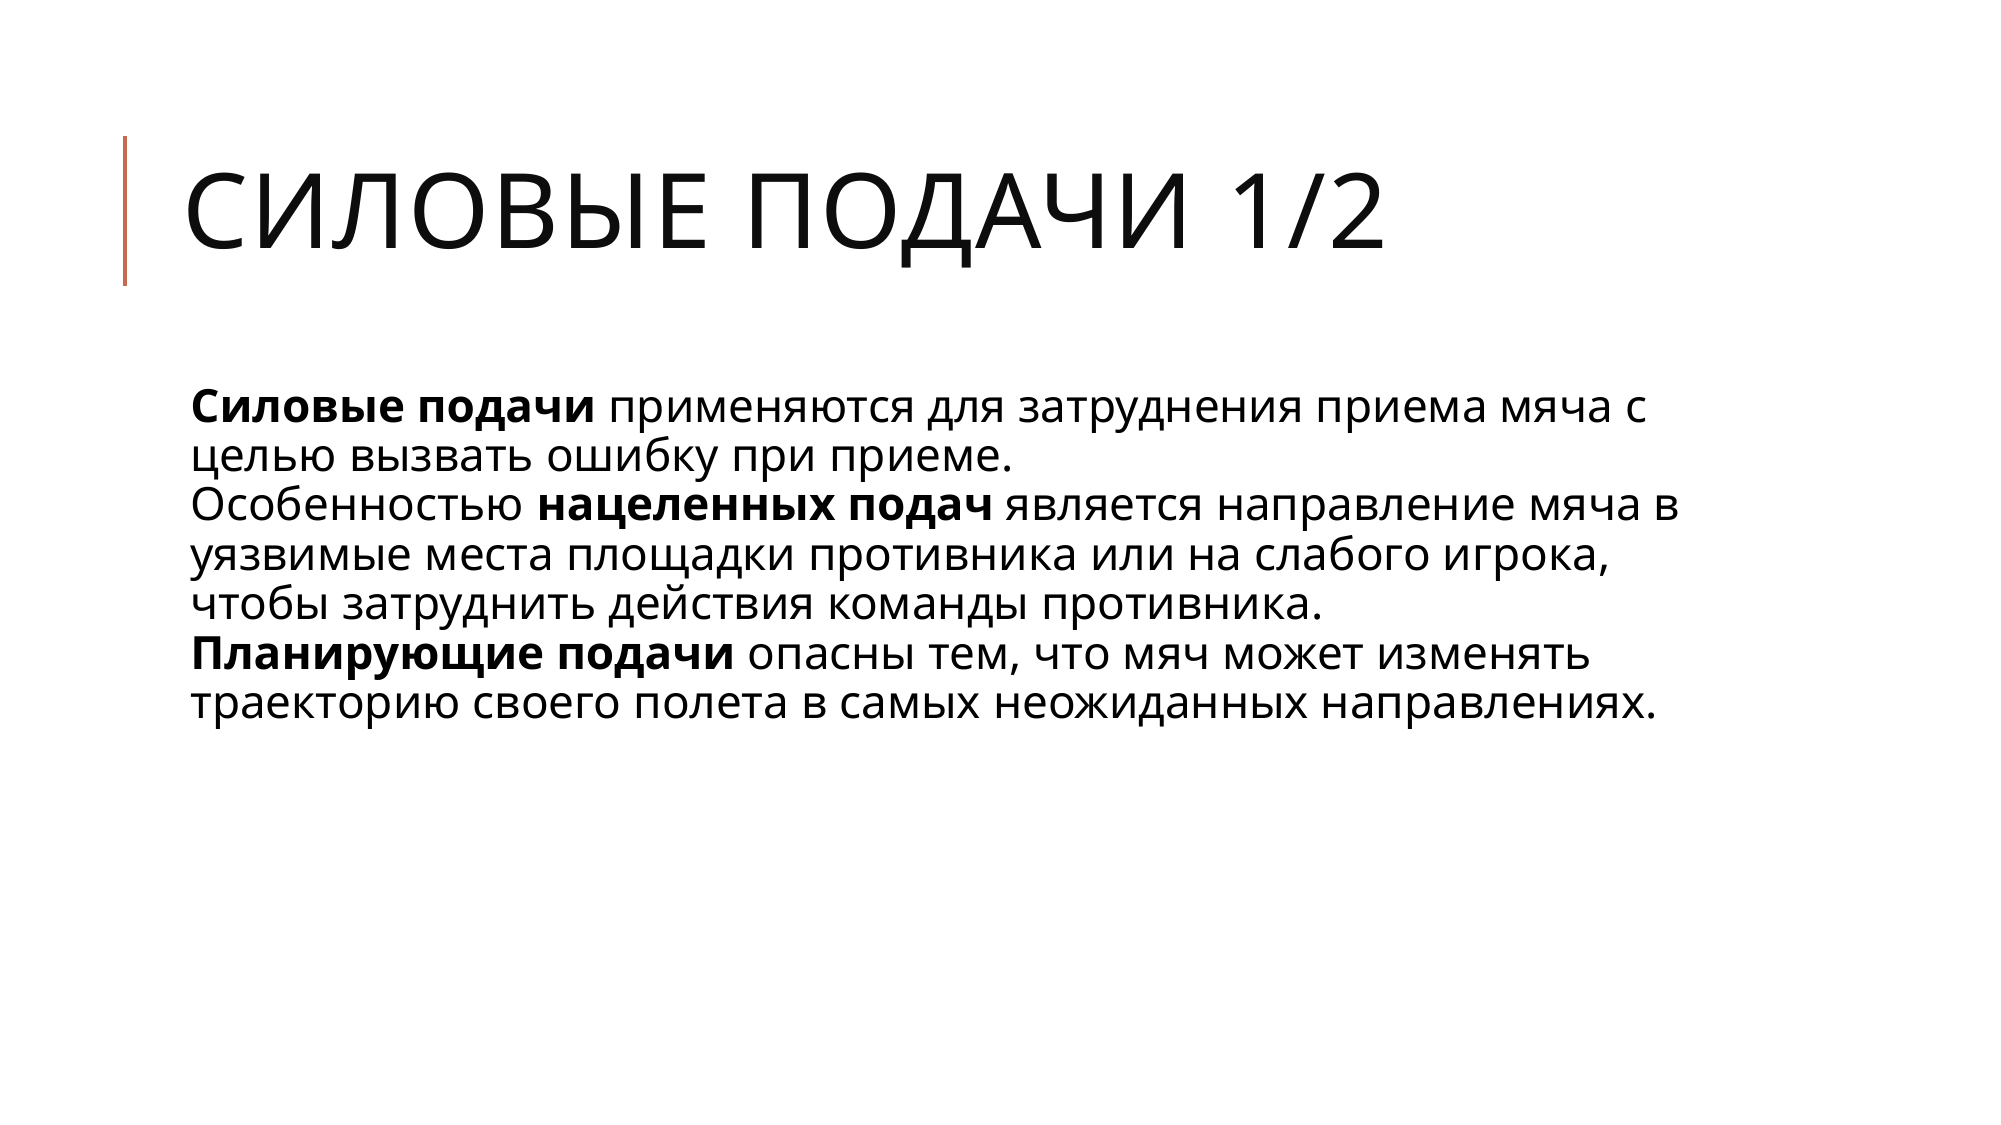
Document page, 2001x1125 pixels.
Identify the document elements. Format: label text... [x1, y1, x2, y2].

list Силовые подачи применяются для затруднения приема мяча с целью вызвать ошибку при приеме. Особенностью нацеленных подач является направление мяча в уязвимые места площадки противника или на слабого игрока, чтобы затруднить действия команды противника. Планирующие подачи опасны тем, что мяч может изменять траекторию своего полета в самых неожиданных направлениях. [168, 375, 1763, 776]
title Силовые подачи 1/2 [168, 96, 1763, 342]
